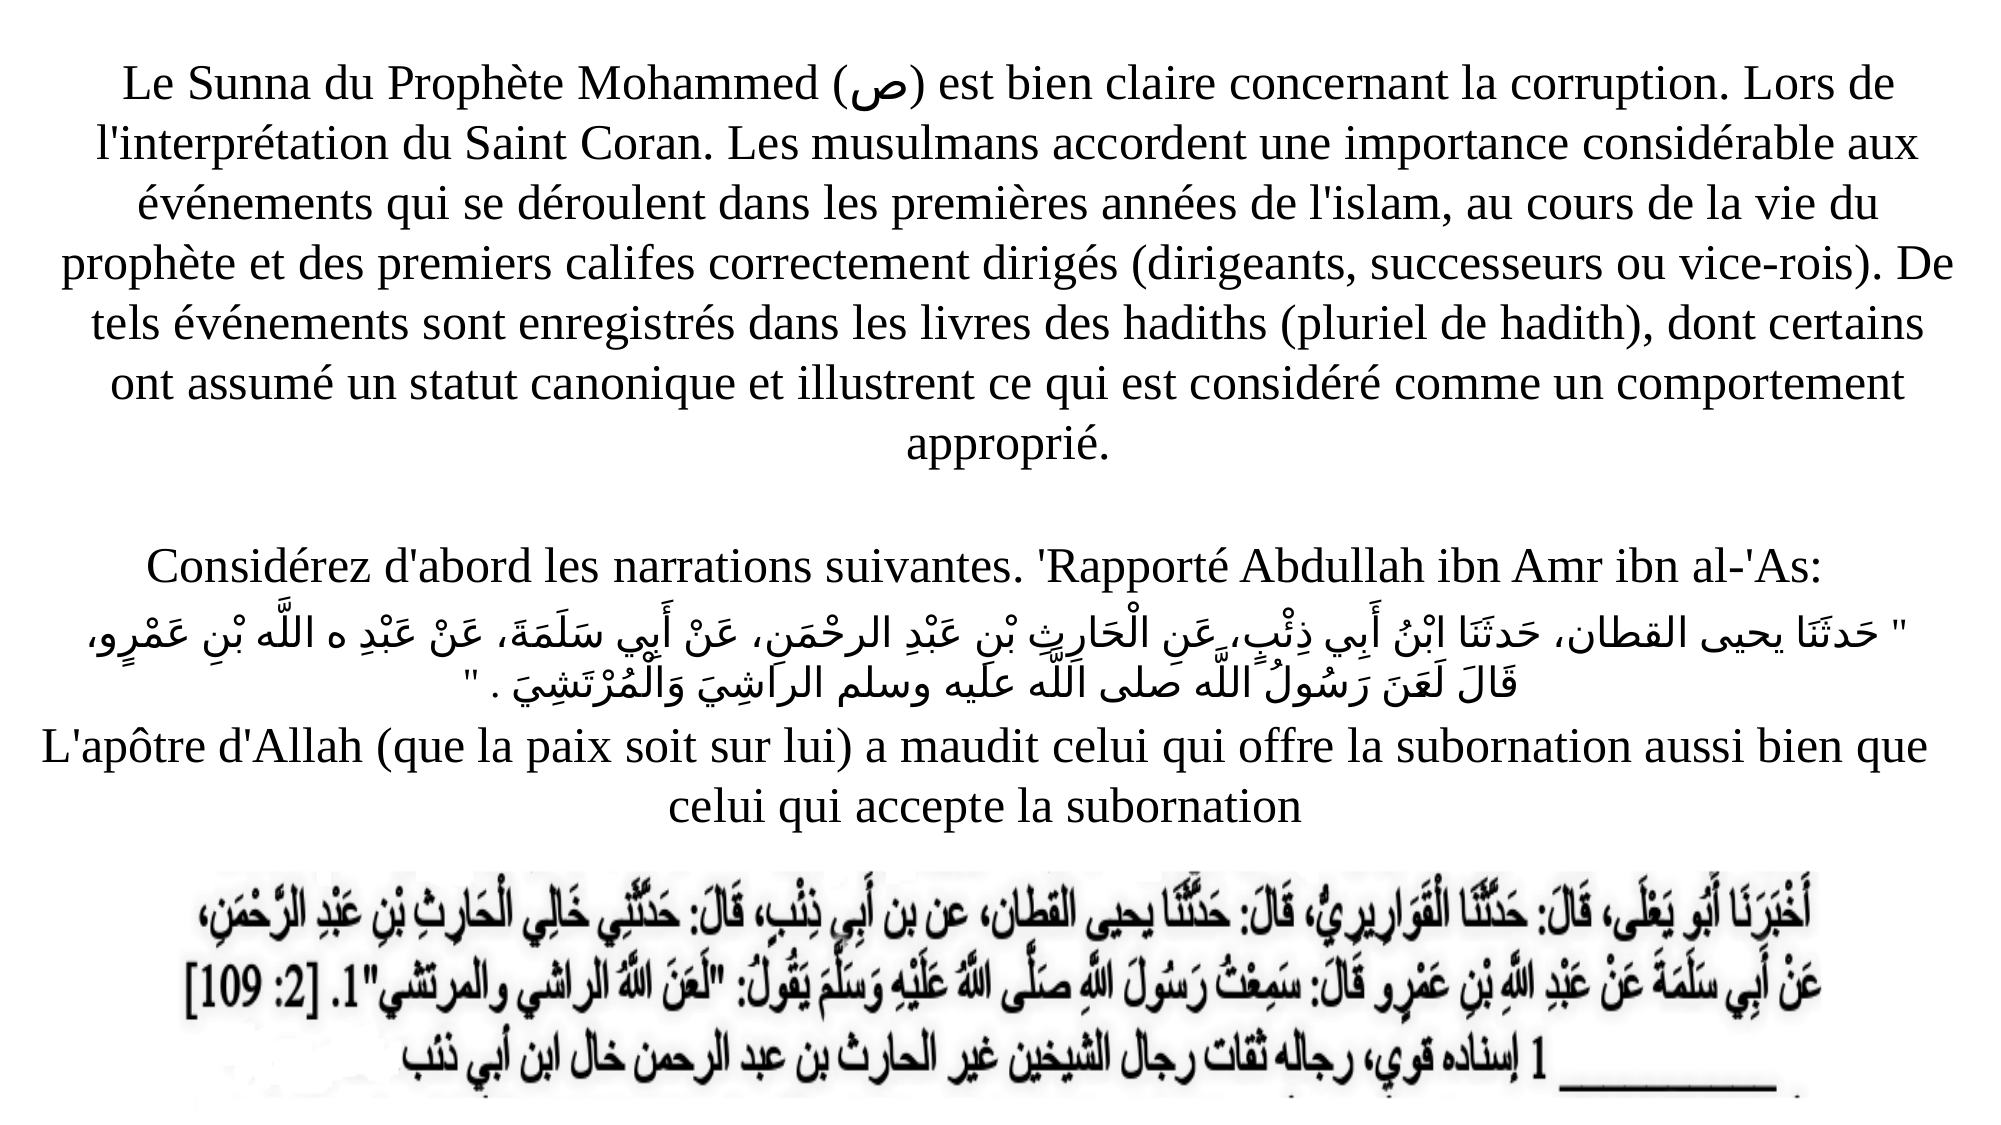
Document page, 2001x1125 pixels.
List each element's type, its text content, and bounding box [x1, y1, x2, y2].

text_box Le Sunna du Prophète Mohammed (ص) est bien claire concernant la corruption. Lors de l'interprétation du Saint Coran. Les musulmans accordent une importance considérable aux événements qui se déroulent dans les premières années de l'islam, au cours de la vie du prophète et des premiers califes correctement dirigés (dirigeants, successeurs ou vice-rois). De tels événements sont enregistrés dans les livres des hadiths (pluriel de hadith), dont certains ont assumé un statut canonique et illustrent ce qui est considéré comme un comportement approprié. [43, 42, 1975, 478]
text_box Considérez d'abord les narrations suivantes. 'Rapporté Abdullah ibn Amr ibn al-'As: L'apôtre d'Allah (que la paix soit sur lui) a maudit celui qui offre la subornation aussi bien que celui qui accepte la subornation [16, 525, 1956, 841]
text_box " حَدثَنَا يحيى القطان، حَدثَنَا ابْنُ أَبِي ذِئْبٍ، عَنِ الْحَارِثِ بْنِ عَبْدِ الرحْمَنِ، عَنْ أَبِي سَلَمَةَ، عَنْ عَبْدِ ه اللَّه بْنِ عَمْرٍو، قَالَ لَعَنَ رَسُولُ اللَّه صلى اللَّه عليه وسلم الراشِيَ وَالْمُرْتَشِيَ . " [26, 598, 1967, 714]
picture [179, 855, 1830, 1111]
